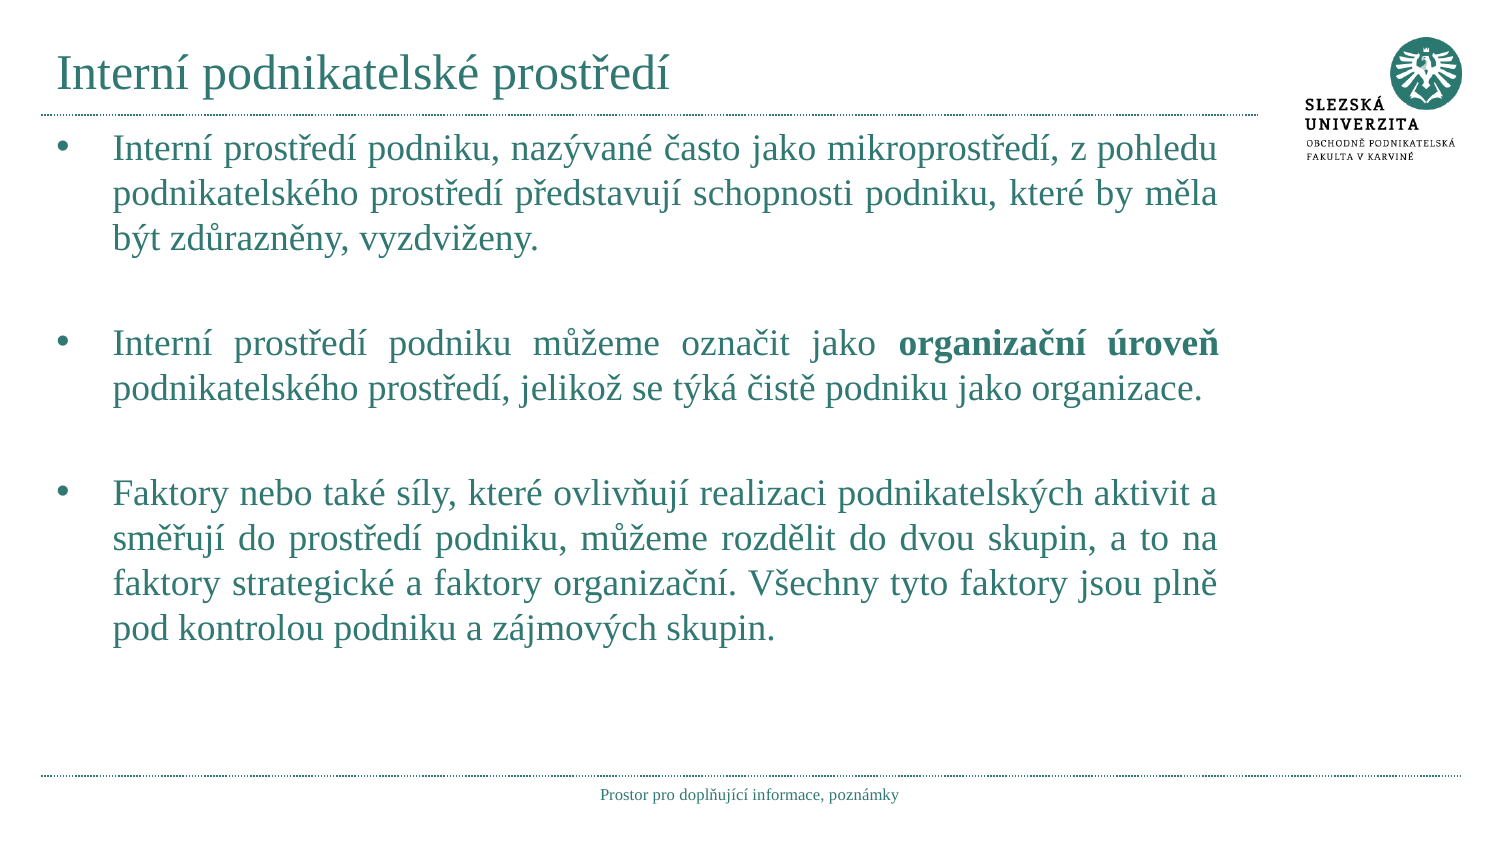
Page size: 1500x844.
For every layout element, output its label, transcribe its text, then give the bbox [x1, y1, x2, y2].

picture [1305, 37, 1462, 160]
text_box Interní prostředí podniku, nazývané často jako mikroprostředí, z pohledu podnikatelského prostředí představují schopnosti podniku, které by měla být zdůrazněny, vyzdviženy. Interní prostředí podniku můžeme označit jako organizační úroveň podnikatelského prostředí, jelikož se týká čistě podniku jako organizace. Faktory nebo také síly, které ovlivňují realizaci podnikatelských aktivit a směřují do prostředí podniku, můžeme rozdělit do dvou skupin, a to na faktory strategické a faktory organizační. Všechny tyto faktory jsou plně pod kontrolou podniku a zájmových skupin. [41, 115, 1235, 624]
title Interní podnikatelské prostředí [41, 32, 1034, 116]
text_box Prostor pro doplňující informace, poznámky [442, 776, 1058, 811]
